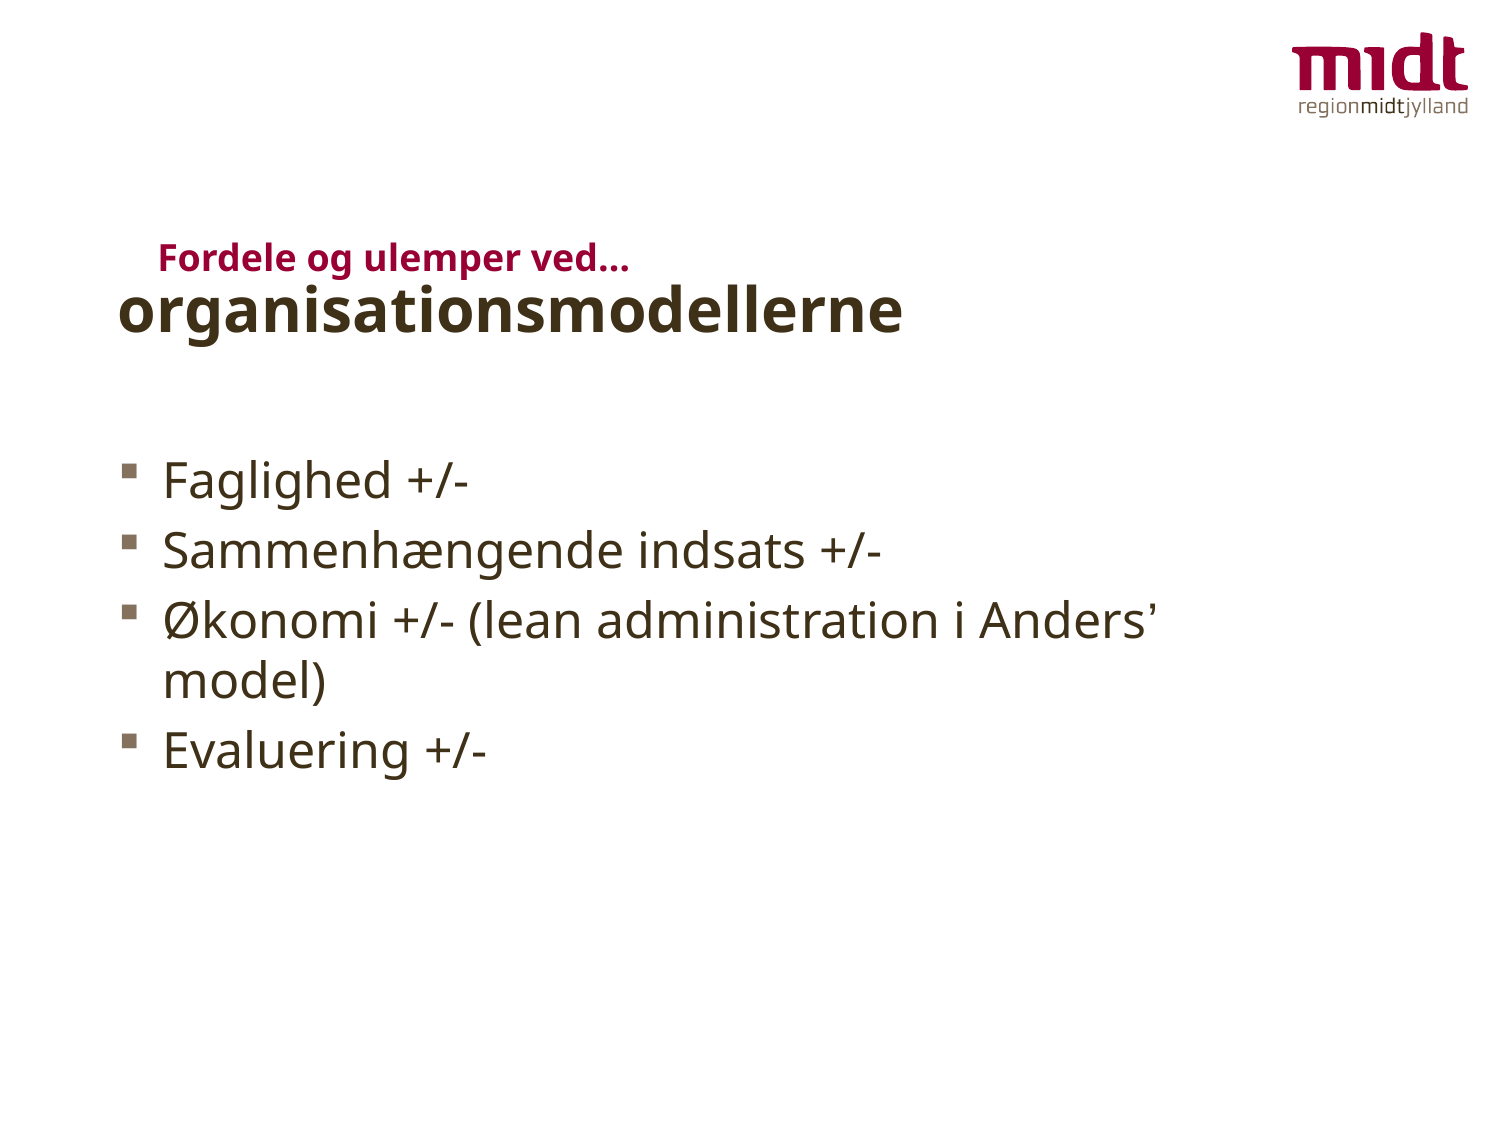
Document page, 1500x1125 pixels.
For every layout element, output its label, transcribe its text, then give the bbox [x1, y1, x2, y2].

text_box Fordele og ulemper ved… [142, 226, 646, 287]
title organisationsmodellerne [117, 194, 1299, 345]
list Faglighed +/- Sammenhængende indsats +/- Økonomi +/- (lean administration i Anders’ model) Evaluering +/- [117, 354, 1299, 1012]
